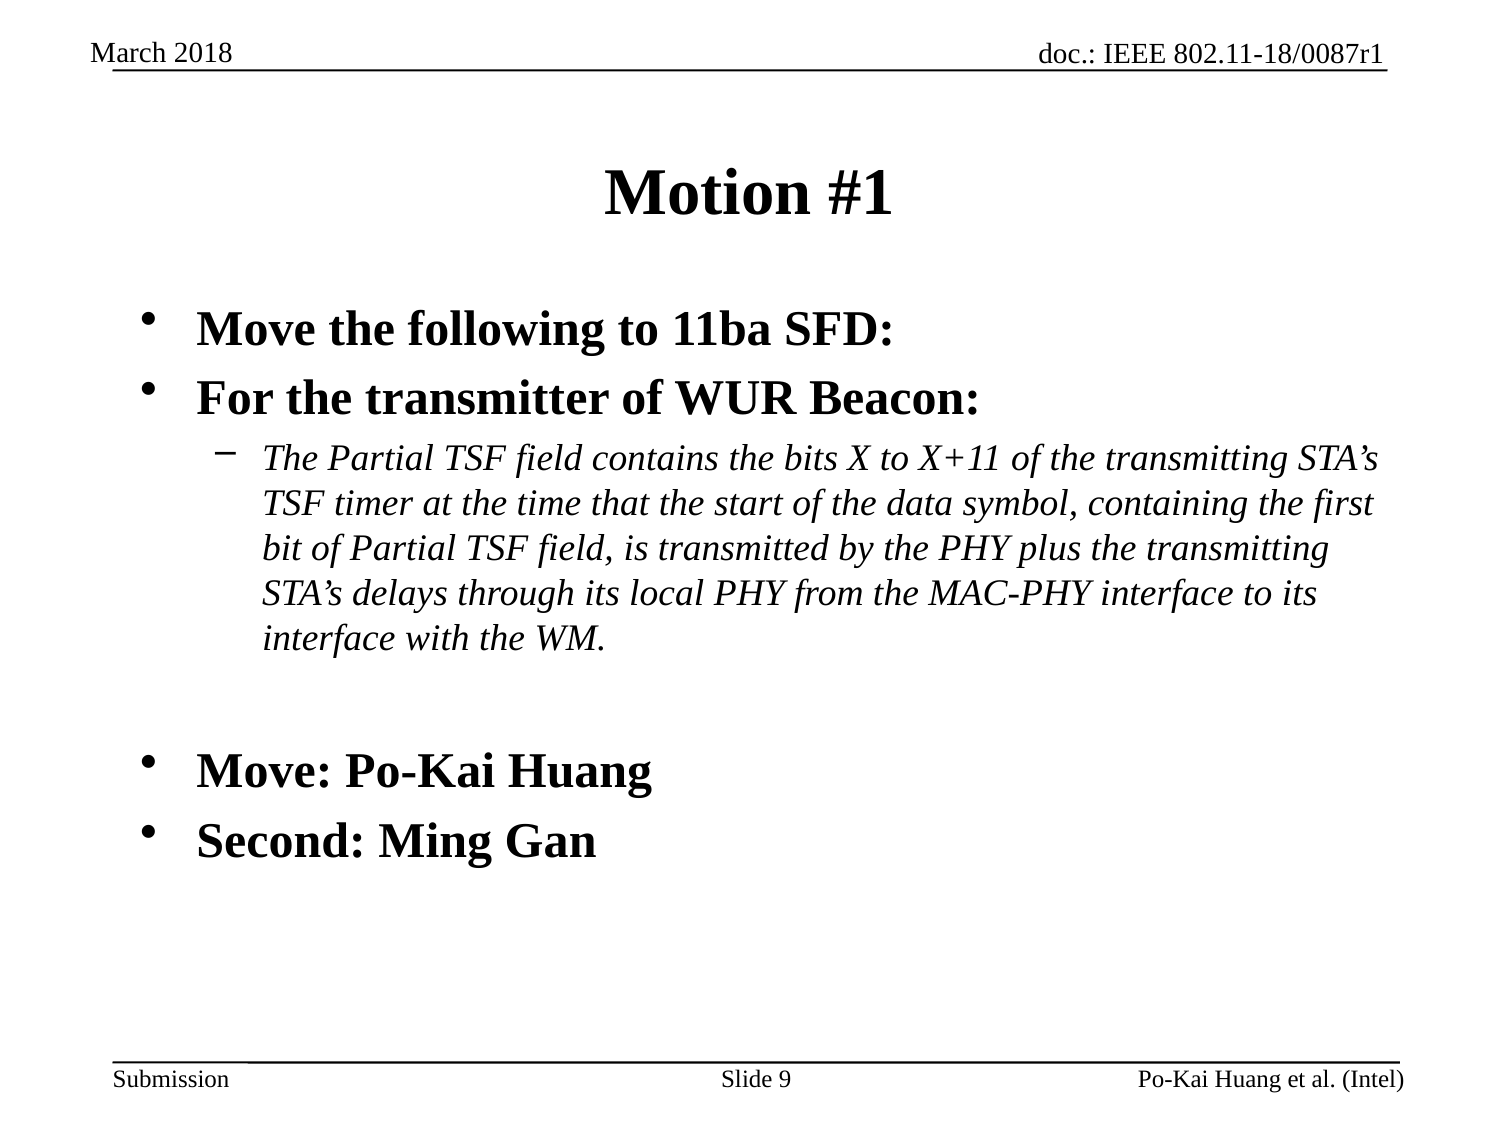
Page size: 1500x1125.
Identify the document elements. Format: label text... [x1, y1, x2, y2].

slide_number Slide 9 [712, 1062, 800, 1093]
title Motion #1 [112, 99, 1388, 276]
list Move the following to 11ba SFD: For the transmitter of WUR Beacon: The Partial TSF field contains the bits X to X+11 of the transmitting STA’s TSF timer at the time that the start of the data symbol, containing the first bit of Partial TSF field, is transmitted by the PHY plus the transmitting STA’s delays through its local PHY from the MAC-PHY interface to its interface with the WM. Move: Po-Kai Huang Second: Ming Gan [124, 287, 1401, 963]
footer Po-Kai Huang et al. (Intel) [1134, 1062, 1405, 1093]
